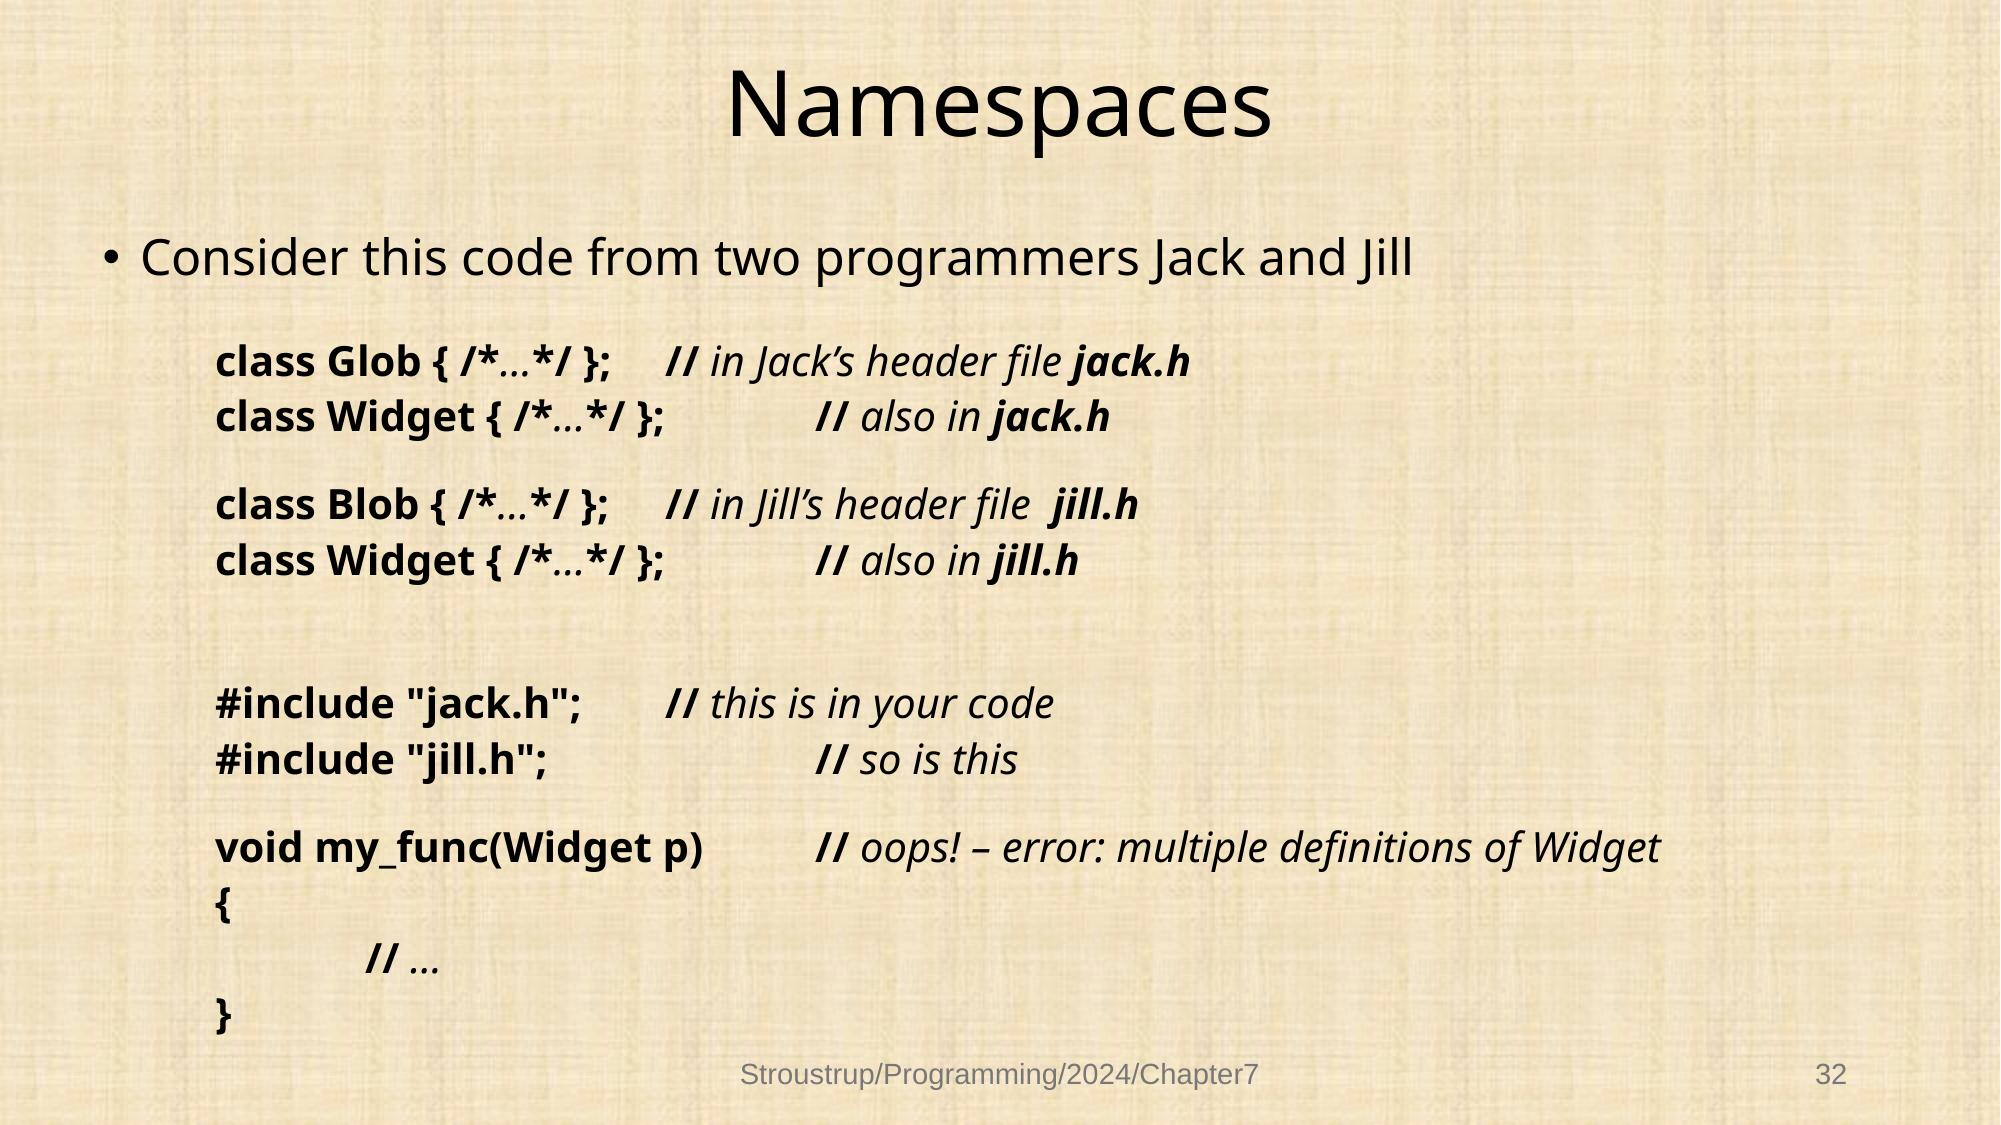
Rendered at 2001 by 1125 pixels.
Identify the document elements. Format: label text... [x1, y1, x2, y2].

picture [0, 0, 2001, 1125]
footer Stroustrup/Programming/2024/Chapter7 [662, 1042, 1338, 1103]
slide_number 32 [1412, 1042, 1863, 1103]
title Namespaces [362, 12, 1638, 200]
list Consider this code from two programmers Jack and Jill class Glob { /*…*/ }; // in Jack’s header file jack.h class Widget { /*…*/ }; // also in jack.h class Blob { /*…*/ }; // in Jill’s header file jill.h class Widget { /*…*/ }; // also in jill.h #include "jack.h"; // this is in your code #include "jill.h"; // so is this void my_func(Widget p) // oops! – error: multiple definitions of Widget { // … } [87, 224, 1713, 1100]
